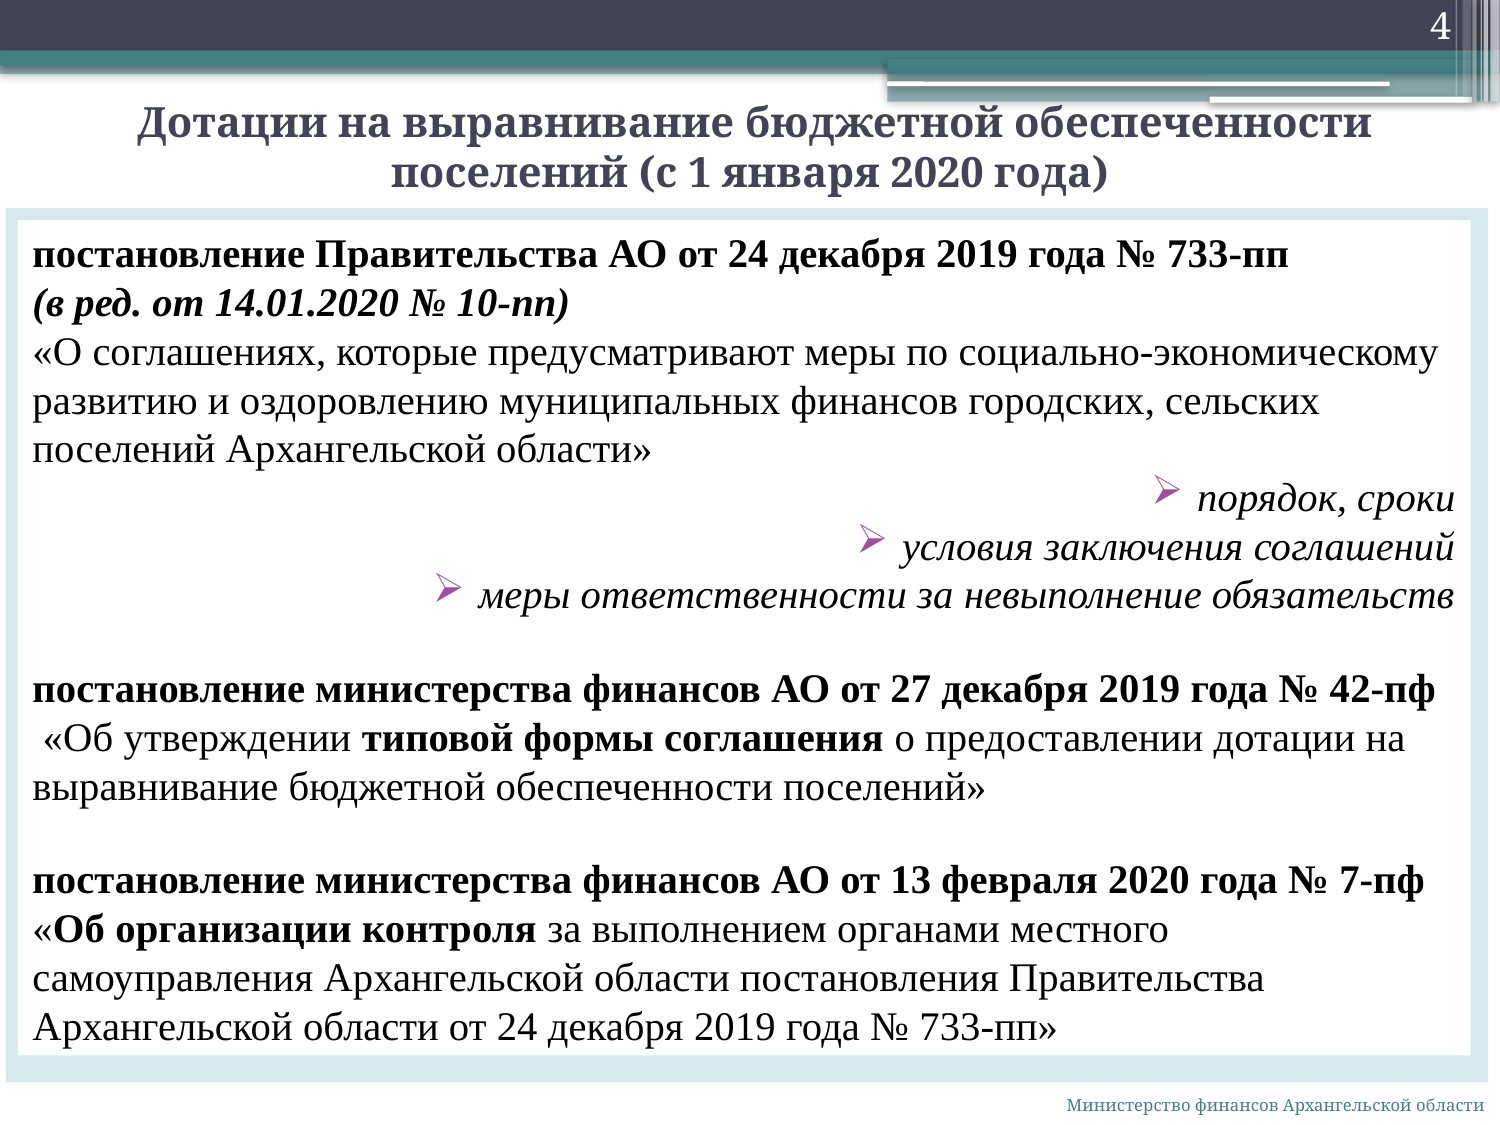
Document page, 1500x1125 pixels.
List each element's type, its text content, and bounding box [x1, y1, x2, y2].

footer Министерство финансов Архангельской области [962, 1087, 1500, 1125]
text_box Дотации на выравнивание бюджетной обеспеченности поселений (с 1 января 2020 года) [0, 54, 1500, 193]
slide_number 3 [1341, 0, 1466, 61]
text_box [4, 206, 1490, 1084]
text_box постановление Правительства АО от 24 декабря 2019 года № 733-пп (в ред. от 14.01.2020 № 10-пп) «О соглашениях, которые предусматривают меры по социально-экономическому развитию и оздоровлению муниципальных финансов городских, сельских поселений Архангельской области» порядок, сроки условия заключения соглашений меры ответственности за невыполнение обязательств постановление министерства финансов АО от 27 декабря 2019 года № 42-пф «Об утверждении типовой формы соглашения о предоставлении дотации на выравнивание бюджетной обеспеченности поселений» постановление министерства финансов АО от 13 февраля 2020 года № 7-пф «Об организации контроля за выполнением органами местного самоуправления Архангельской области постановления Правительства Архангельской области от 24 декабря 2019 года № 733-пп» [17, 219, 1471, 1056]
